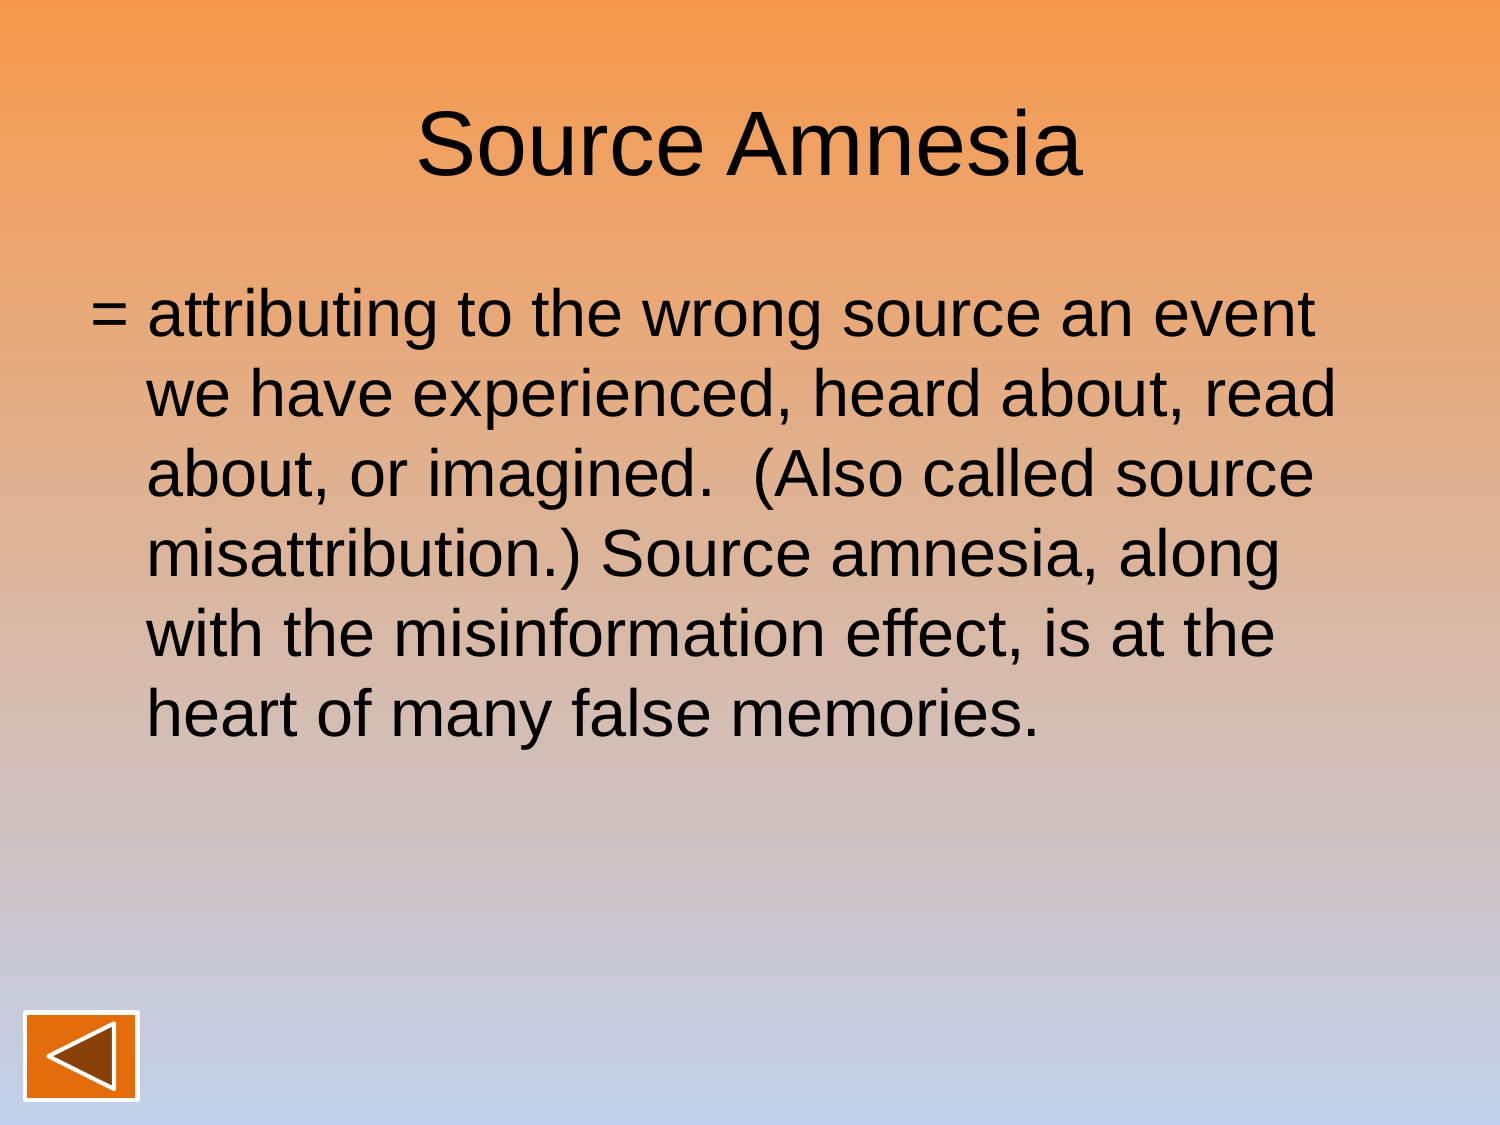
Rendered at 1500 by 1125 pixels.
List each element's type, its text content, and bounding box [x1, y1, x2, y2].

list = attributing to the wrong source an event we have experienced, heard about, read about, or imagined. (Also called source misattribution.) Source amnesia, along with the misinformation effect, is at the heart of many false memories. [74, 262, 1426, 1006]
title Source Amnesia [74, 44, 1426, 233]
text_box [23, 1010, 140, 1102]
